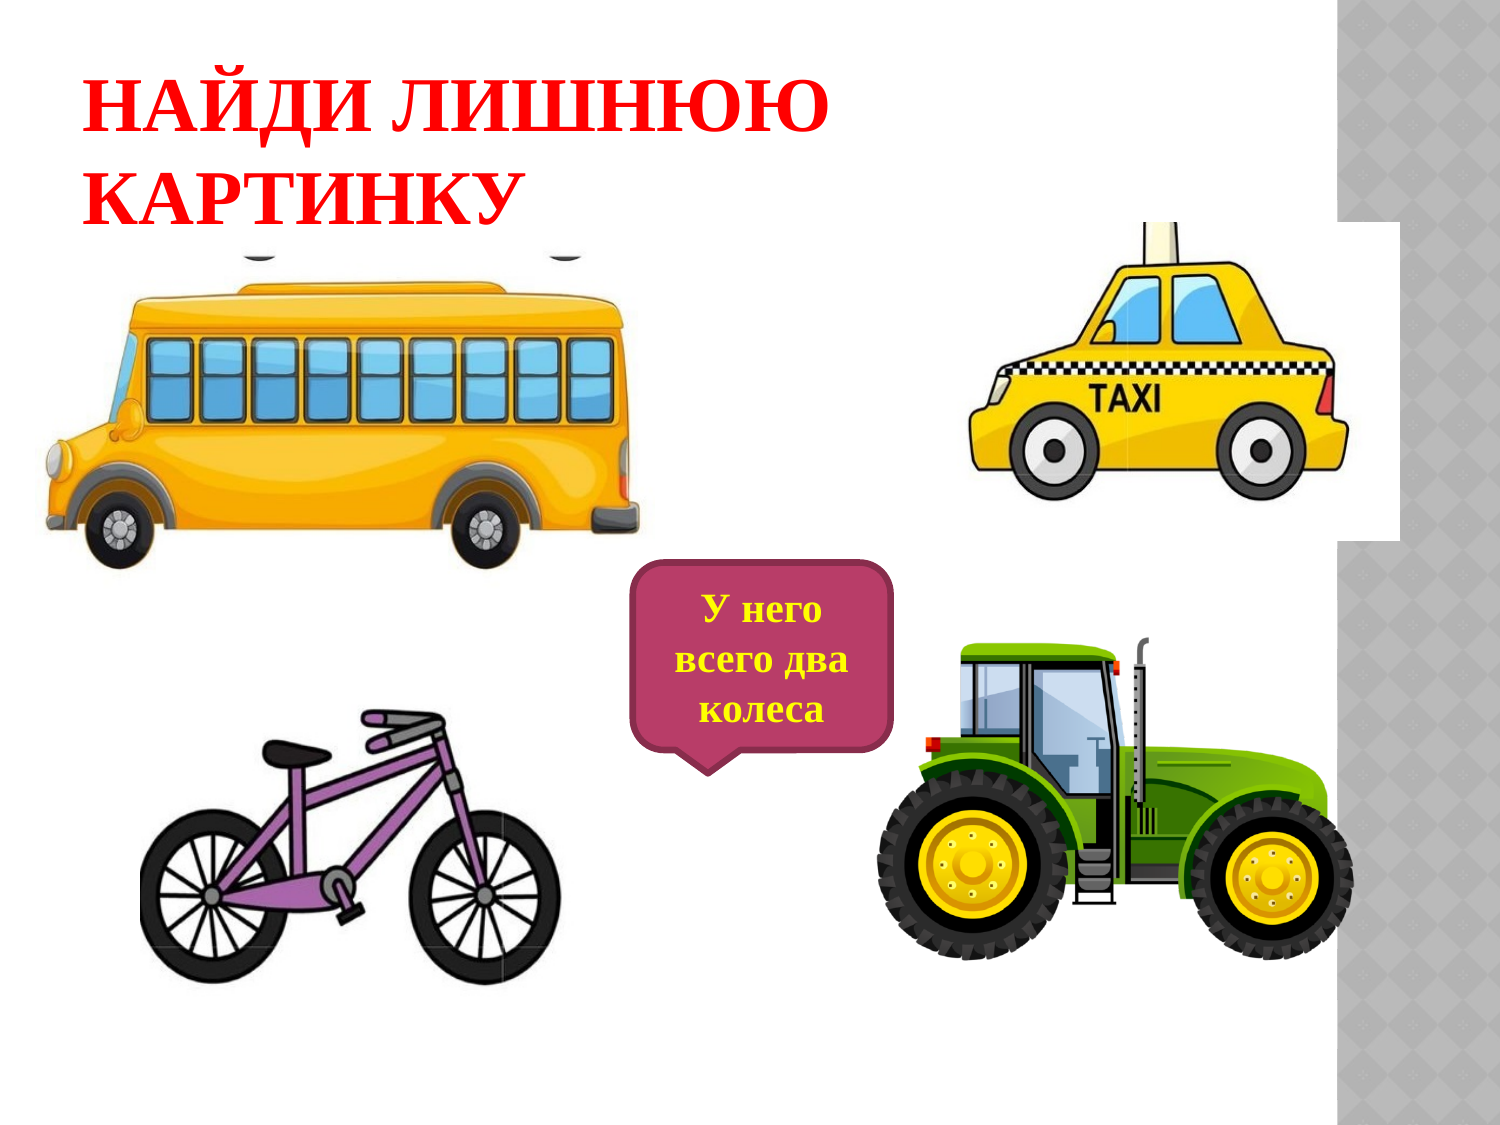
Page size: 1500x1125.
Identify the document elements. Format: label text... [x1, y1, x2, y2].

picture [140, 667, 598, 1044]
picture [925, 222, 1401, 542]
picture [34, 245, 656, 597]
text_box У него всего два колеса [629, 559, 894, 777]
title Найди лишнюю картинку [75, 52, 1263, 240]
picture [854, 620, 1368, 992]
